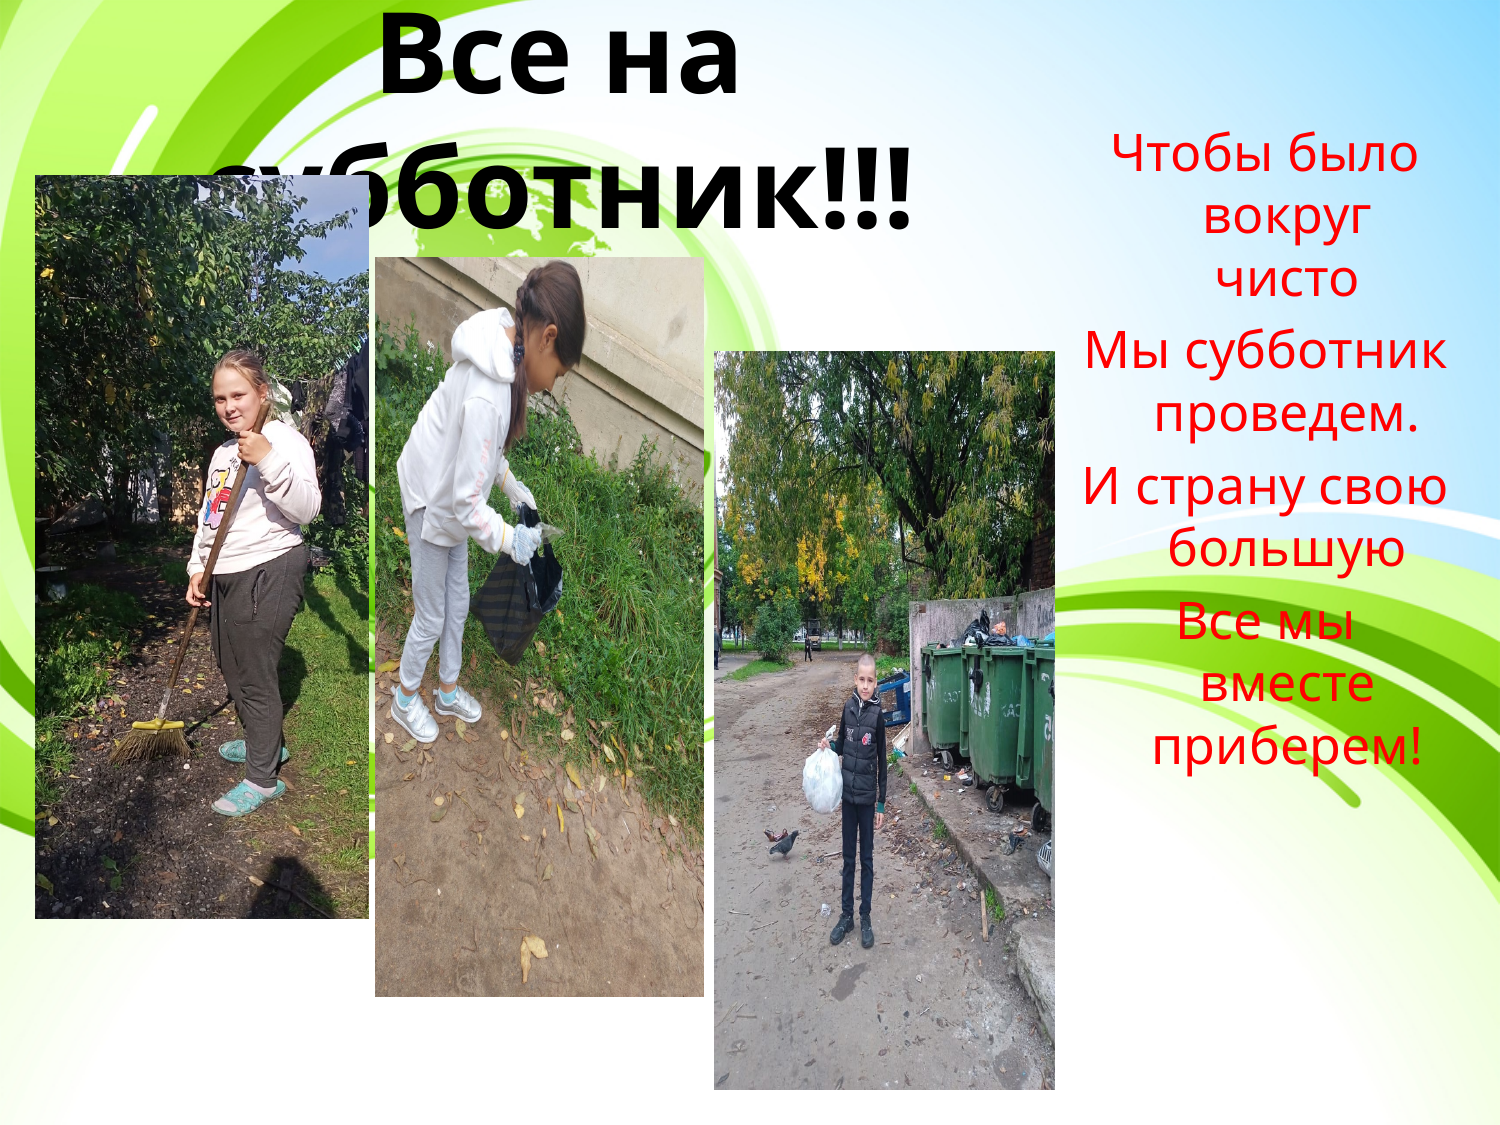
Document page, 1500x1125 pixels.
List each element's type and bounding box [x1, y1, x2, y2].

picture [0, 0, 1500, 1125]
list [34, 175, 369, 919]
